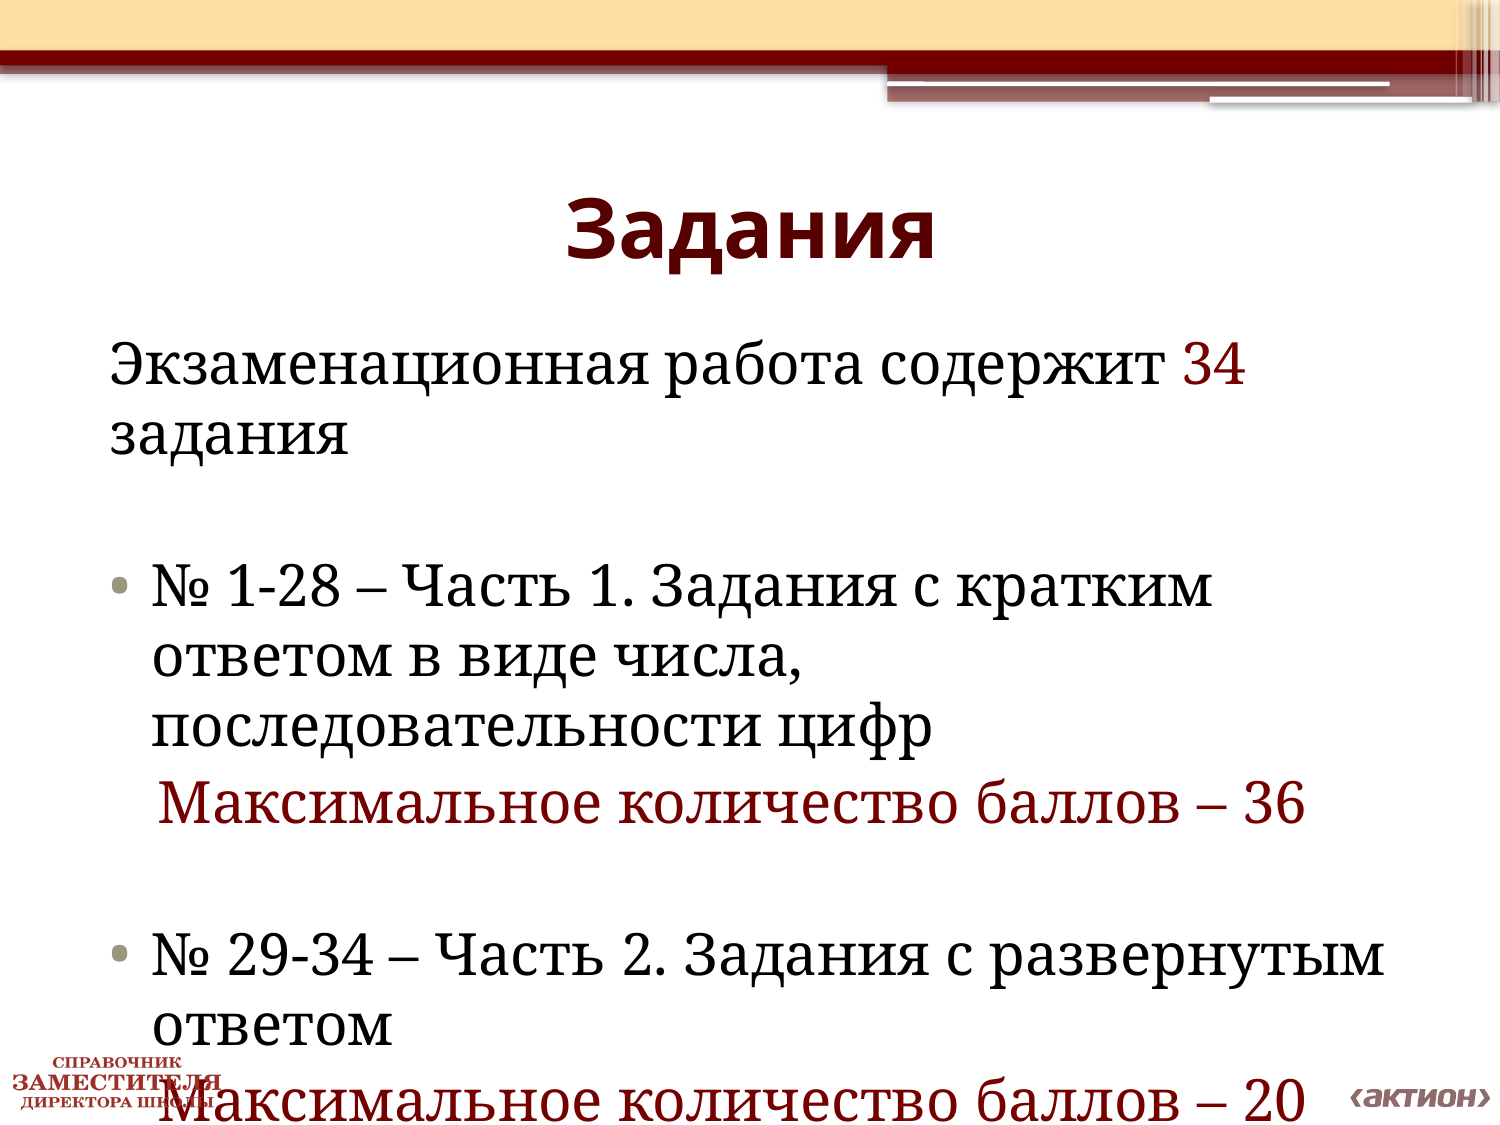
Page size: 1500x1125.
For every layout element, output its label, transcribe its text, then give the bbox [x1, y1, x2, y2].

list Экзаменационная работа содержит 34 задания № 1-28 – Часть 1. Задания с кратким ответом в виде числа, последовательности цифр Максимальное количество баллов – 36 № 29-34 – Часть 2. Задания с развернутым ответом Максимальное количество баллов – 20 [76, 318, 1427, 1029]
title Задания [76, 137, 1427, 313]
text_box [13, 1056, 1500, 1111]
